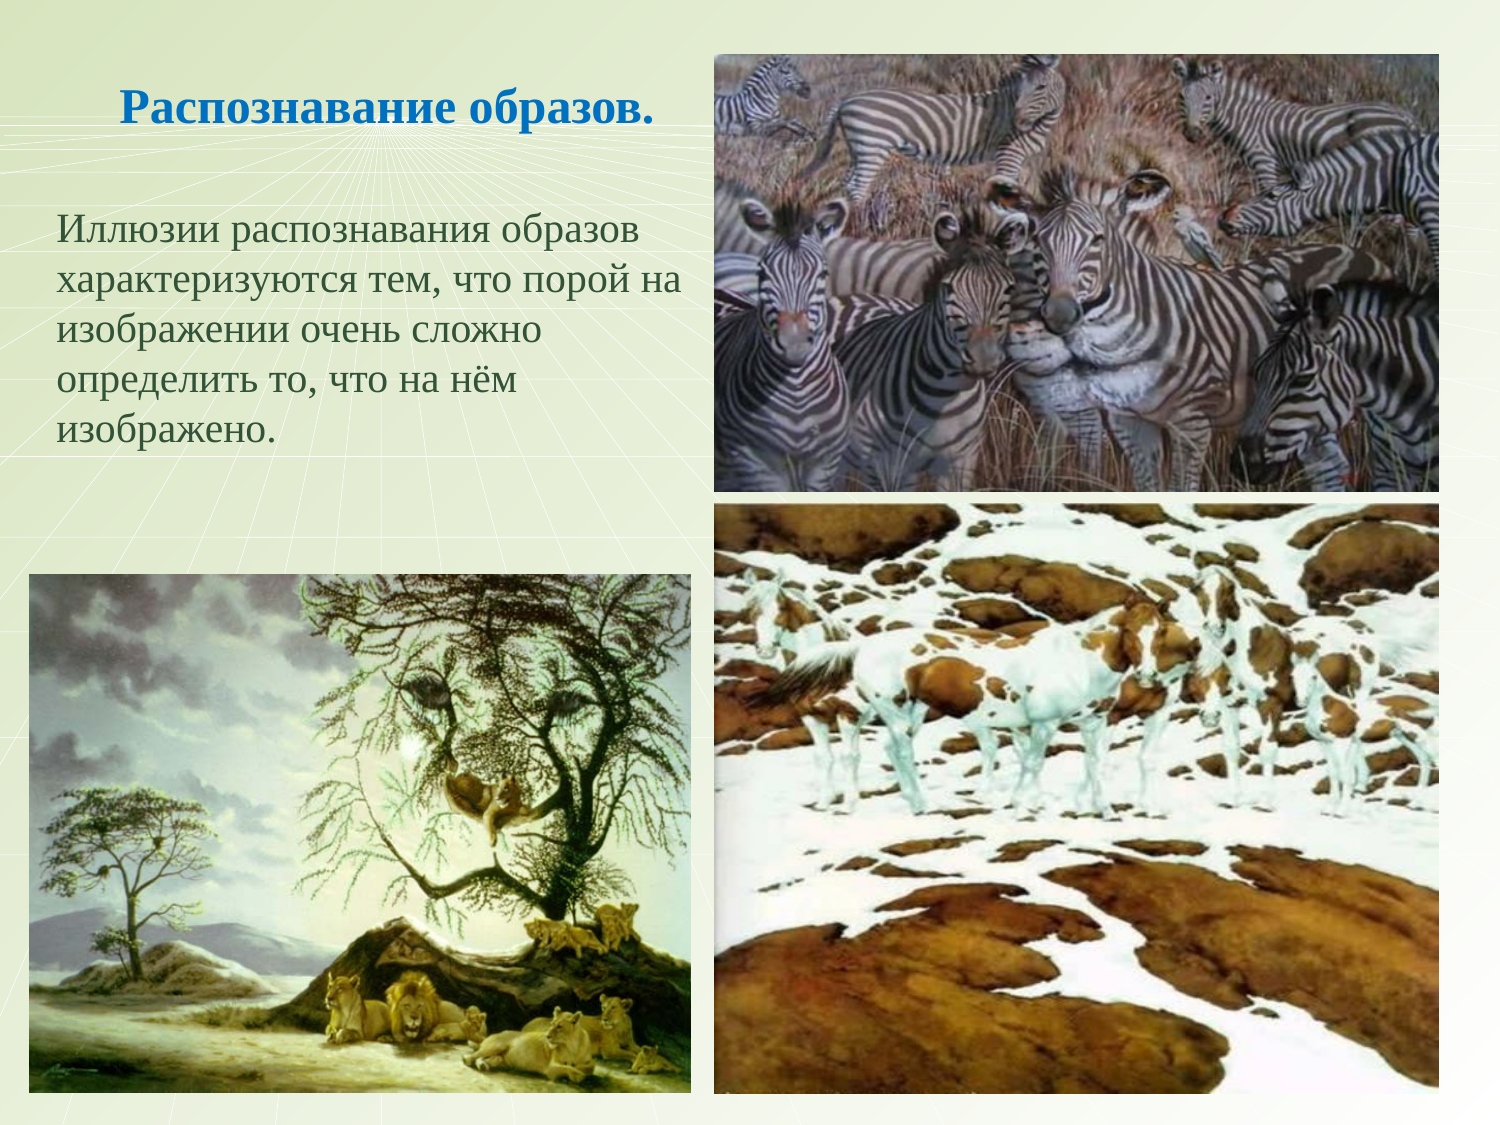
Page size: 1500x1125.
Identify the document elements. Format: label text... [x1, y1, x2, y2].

list Распознавание образов. Иллюзии распознавания образов характеризуются тем, что порой на изображении очень сложно определить то, что на нём изображено. [41, 66, 703, 599]
picture [29, 573, 692, 1093]
picture [714, 503, 1440, 1095]
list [714, 54, 1440, 492]
